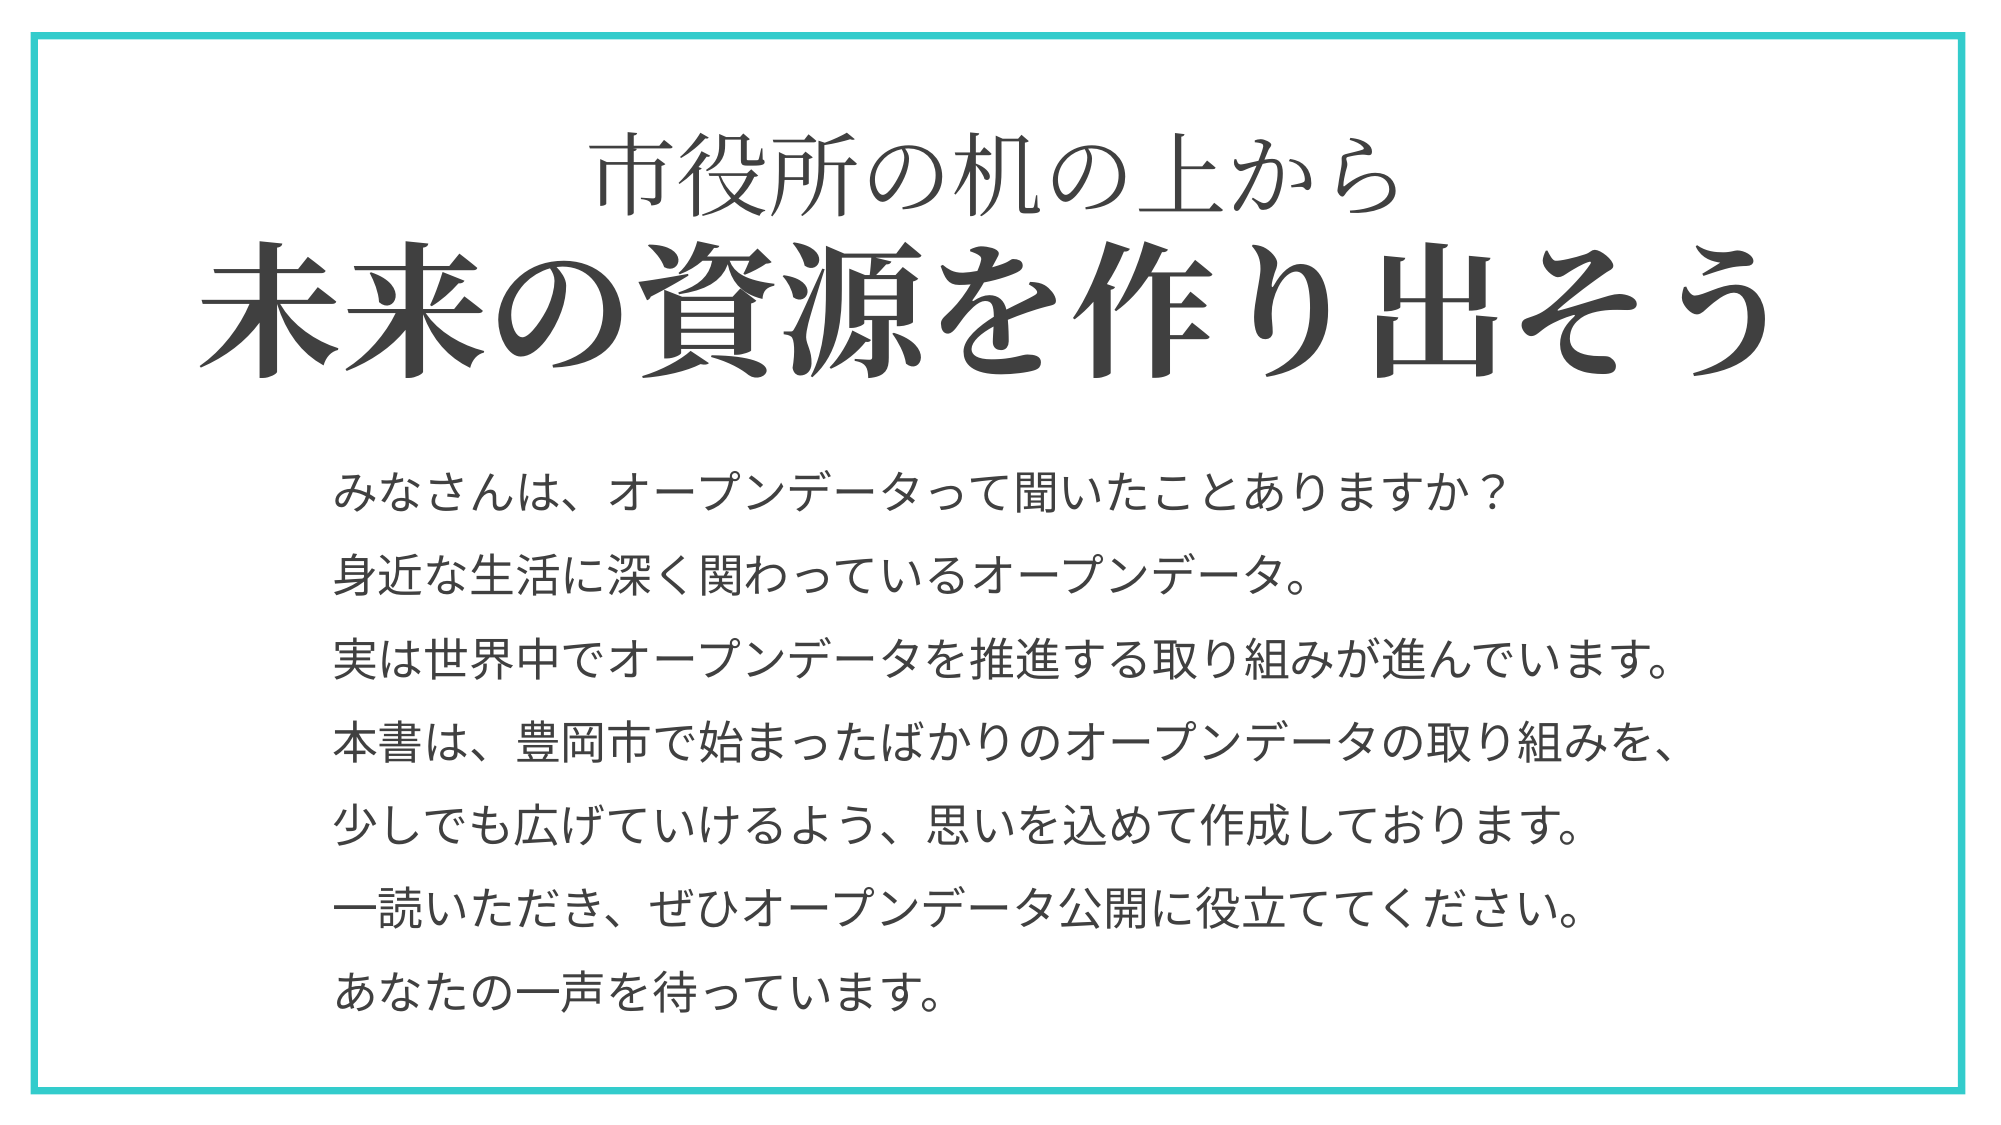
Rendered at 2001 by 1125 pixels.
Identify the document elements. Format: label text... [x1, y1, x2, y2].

title 市役所の机の上から 未来の資源を作り出そう [81, 58, 1915, 398]
text_box みなさんは、オープンデータって聞いたことありますか？ 身近な生活に深く関わっているオープンデータ。 実は世界中でオープンデータを推進する取り組みが進んでいます。 本書は、豊岡市で始まったばかりのオープンデータの取り組みを、 少しでも広げていけるよう、思いを込めて作成しております。 一読いただき、ぜひオープンデータ公開に役立ててください。 あなたの一声を待っています。 [317, 448, 1732, 1044]
text_box [30, 31, 1966, 1095]
